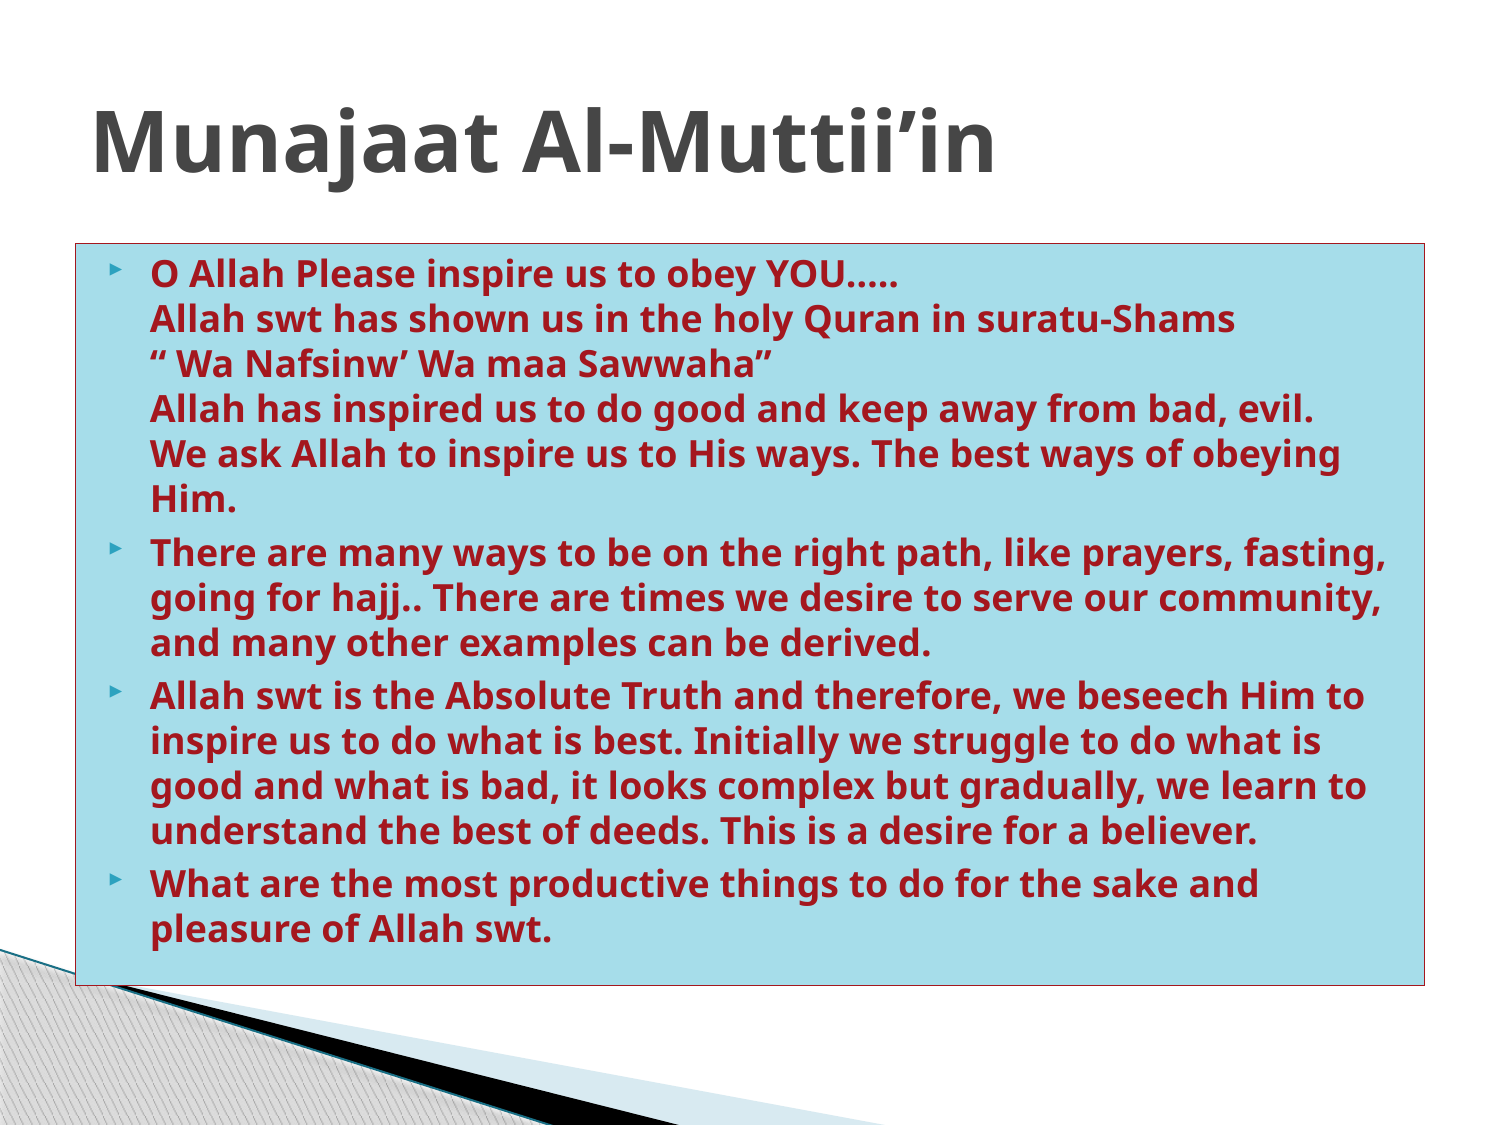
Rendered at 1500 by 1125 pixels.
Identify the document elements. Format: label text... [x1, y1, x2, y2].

title Munajaat Al-Muttii’in [75, 45, 1425, 233]
list O Allah Please inspire us to obey YOU….. Allah swt has shown us in the holy Quran in suratu-Shams “ Wa Nafsinw’ Wa maa Sawwaha” Allah has inspired us to do good and keep away from bad, evil. We ask Allah to inspire us to His ways. The best ways of obeying Him. There are many ways to be on the right path, like prayers, fasting, going for hajj.. There are times we desire to serve our community, and many other examples can be derived. Allah swt is the Absolute Truth and therefore, we beseech Him to inspire us to do what is best. Initially we struggle to do what is good and what is bad, it looks complex but gradually, we learn to understand the best of deeds. This is a desire for a believer. What are the most productive things to do for the sake and pleasure of Allah swt. [75, 243, 1425, 986]
